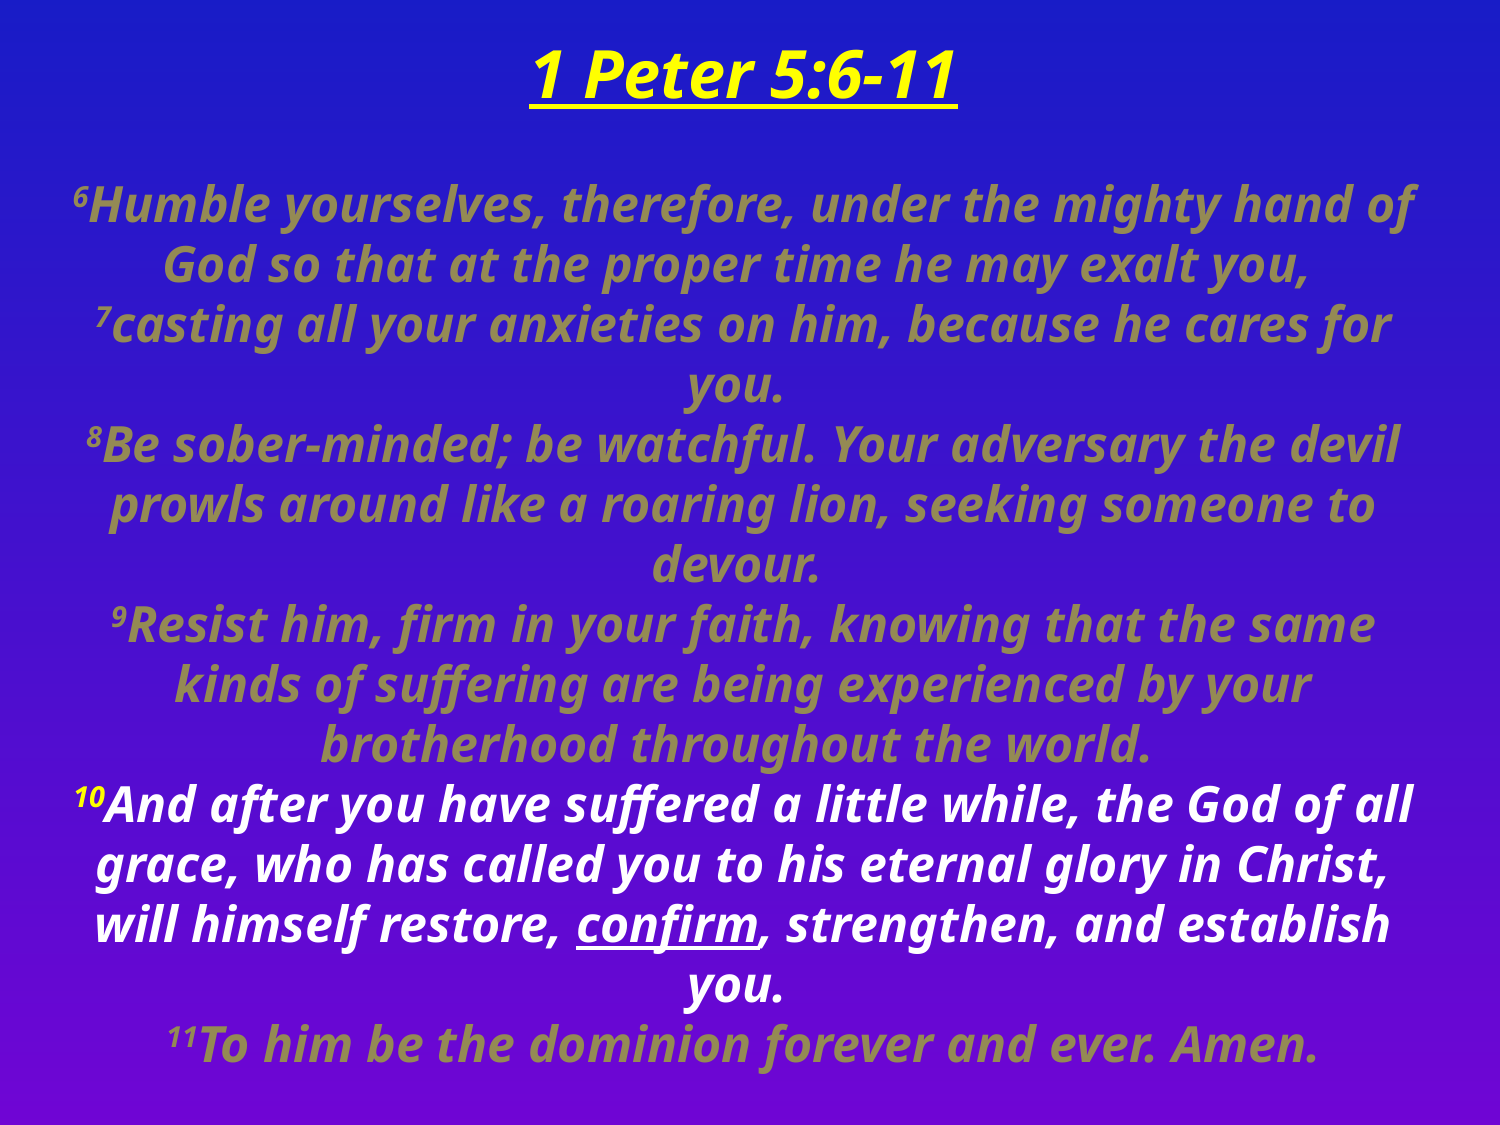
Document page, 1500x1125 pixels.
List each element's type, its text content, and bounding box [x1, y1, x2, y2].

text_box 1 Peter 5:6-11 6Humble yourselves, therefore, under the mighty hand of God so that at the proper time he may exalt you, 7casting all your anxieties on him, because he cares for you. 8Be sober-minded; be watchful. Your adversary the devil prowls around like a roaring lion, seeking someone to devour. 9Resist him, firm in your faith, knowing that the same kinds of suffering are being experienced by your brotherhood throughout the world. 10And after you have suffered a little while, the God of all grace, who has called you to his eternal glory in Christ, will himself restore, confirm, strengthen, and establish you. 11To him be the dominion forever and ever. Amen. [37, 24, 1450, 1125]
